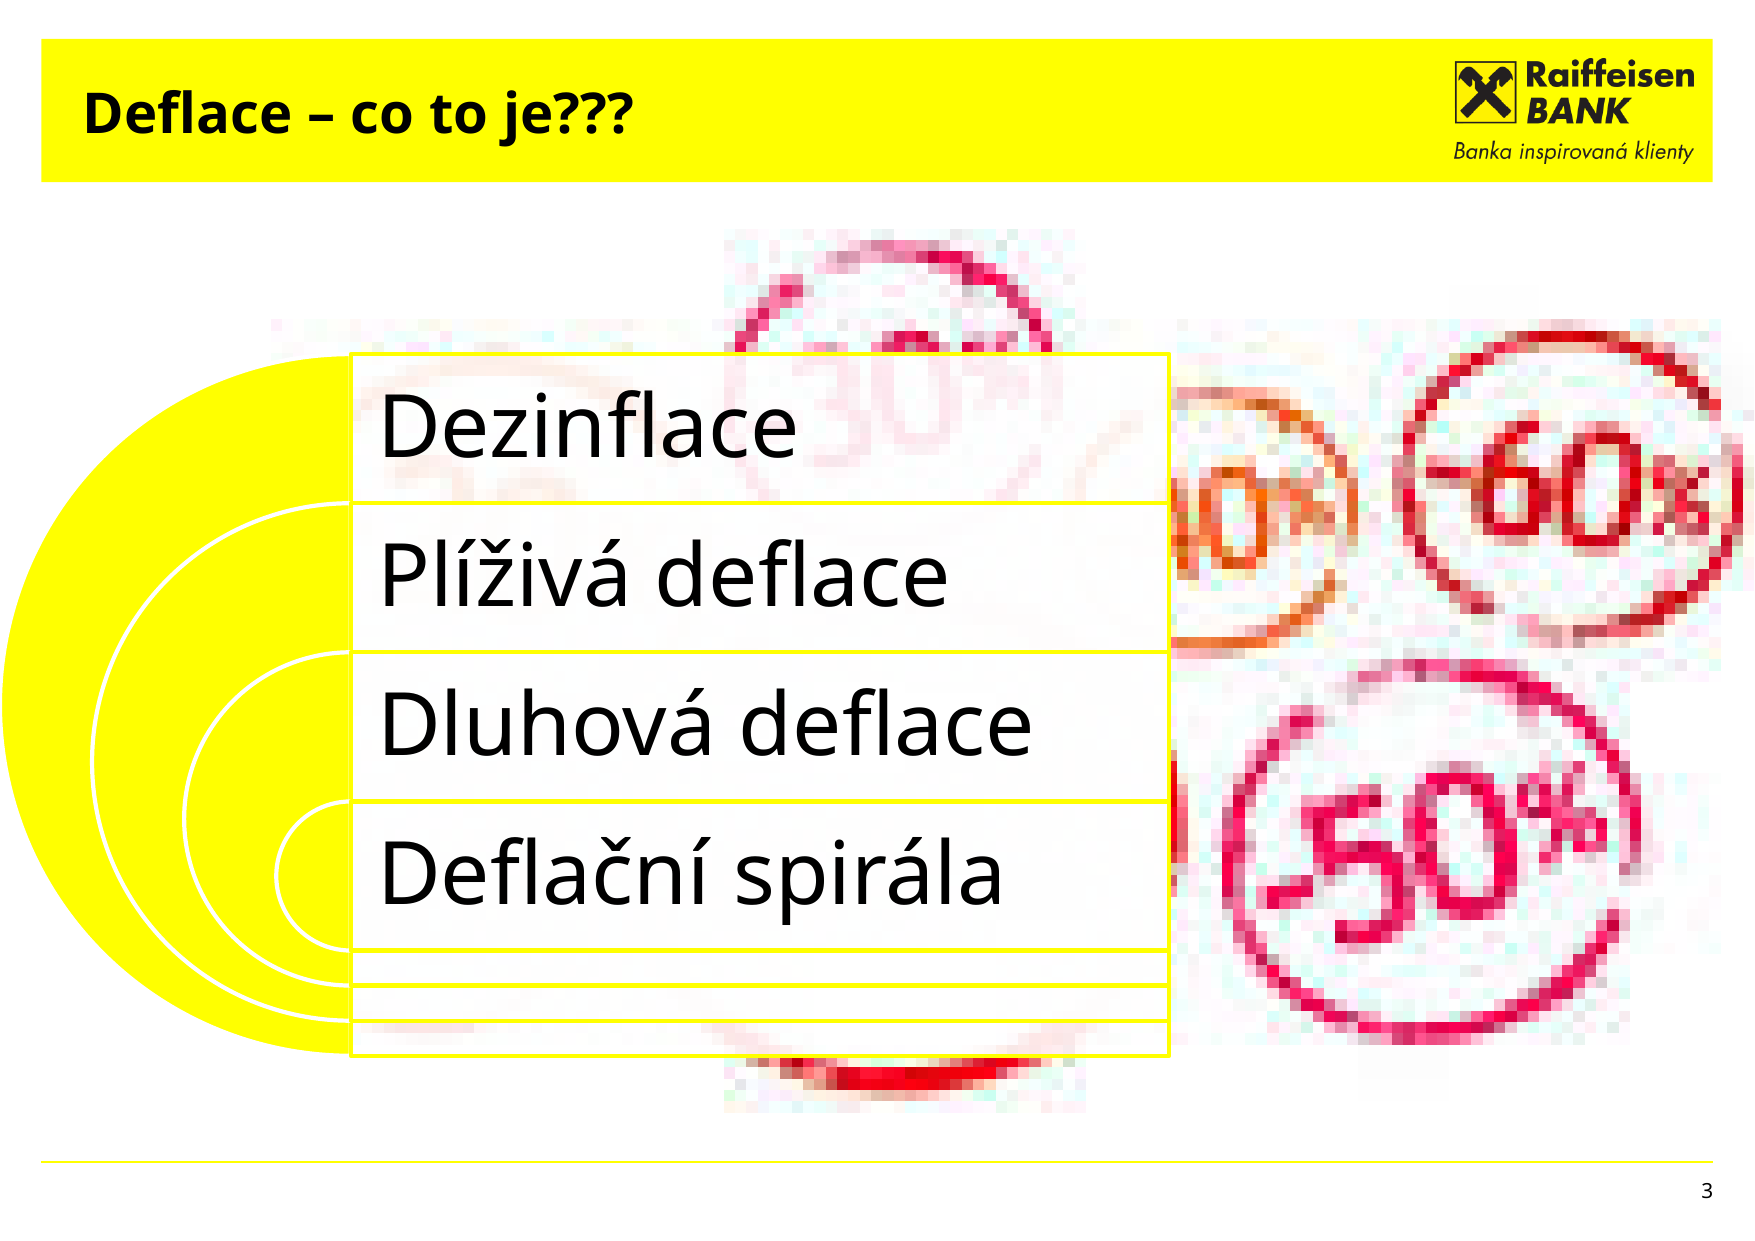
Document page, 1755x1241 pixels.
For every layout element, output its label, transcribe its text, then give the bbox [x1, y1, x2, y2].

slide_number 3 [1014, 1177, 1713, 1241]
picture [270, 229, 1755, 1114]
title Deflace – co to je??? [82, 39, 1427, 183]
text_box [0, 314, 1170, 1095]
picture [1454, 58, 1694, 164]
